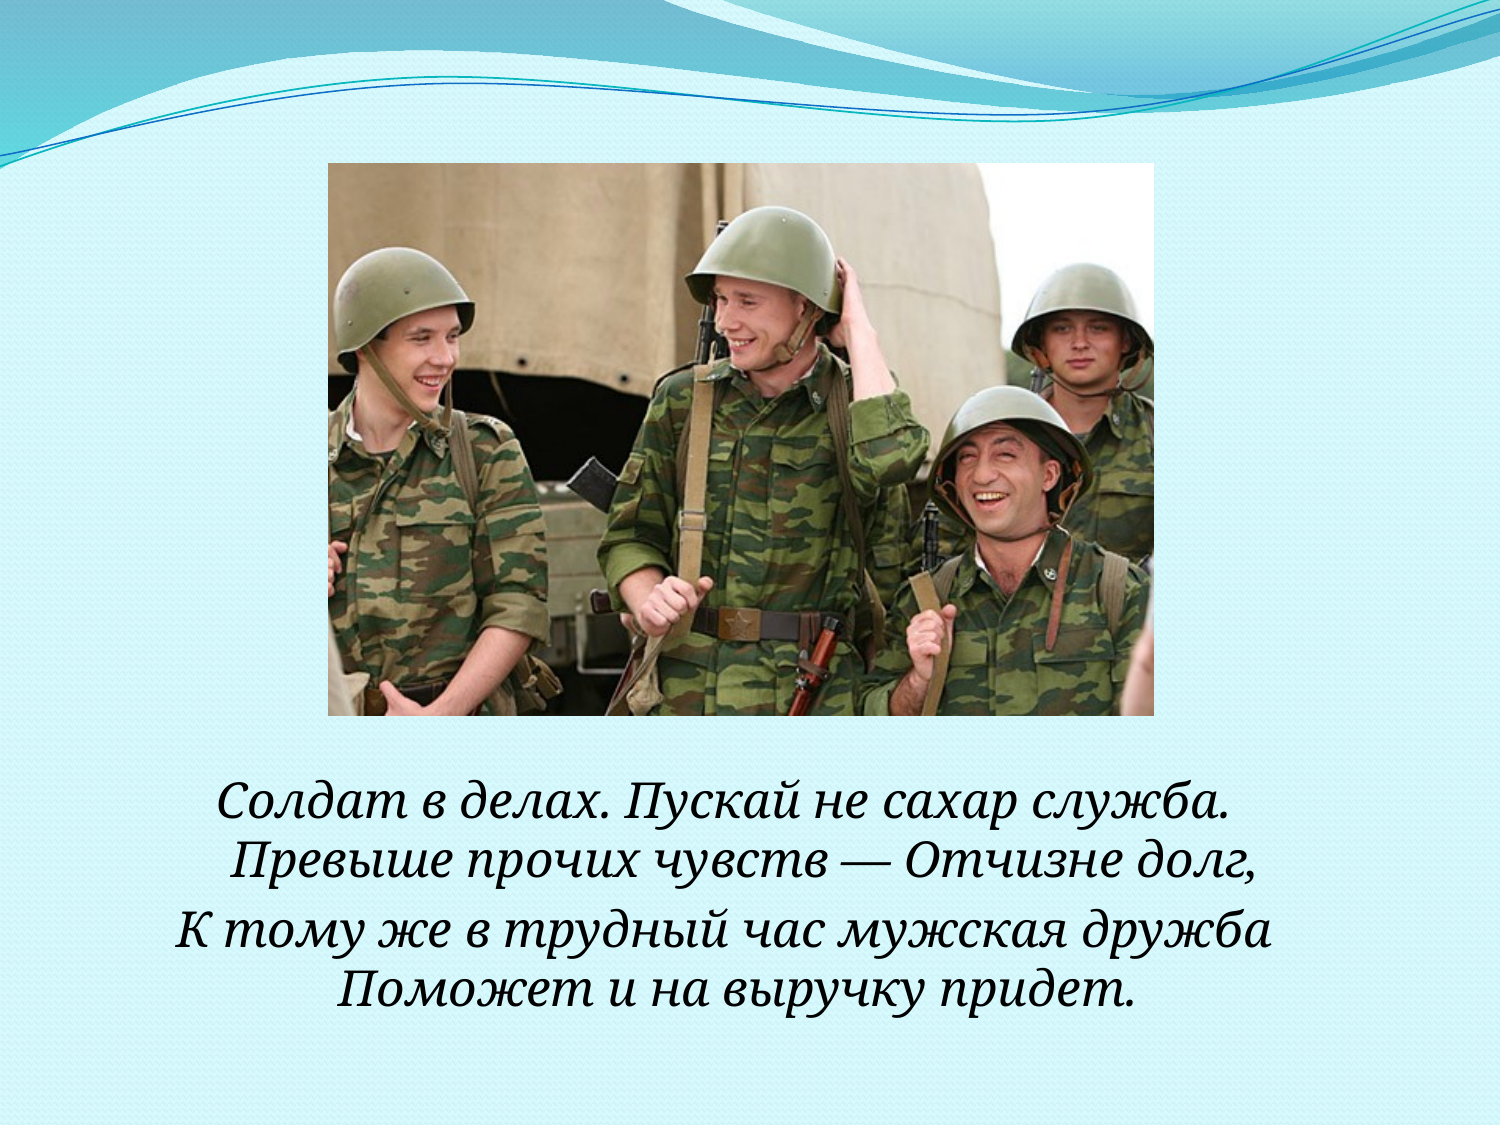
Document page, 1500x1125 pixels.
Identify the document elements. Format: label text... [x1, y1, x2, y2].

list Солдат в делах. Пускай не сахар служба. Превыше прочих чувств — Отчизне долг, К тому же в трудный час мужская дружба Поможет и на выручку придет. [82, 761, 1367, 1089]
picture [327, 163, 1154, 716]
